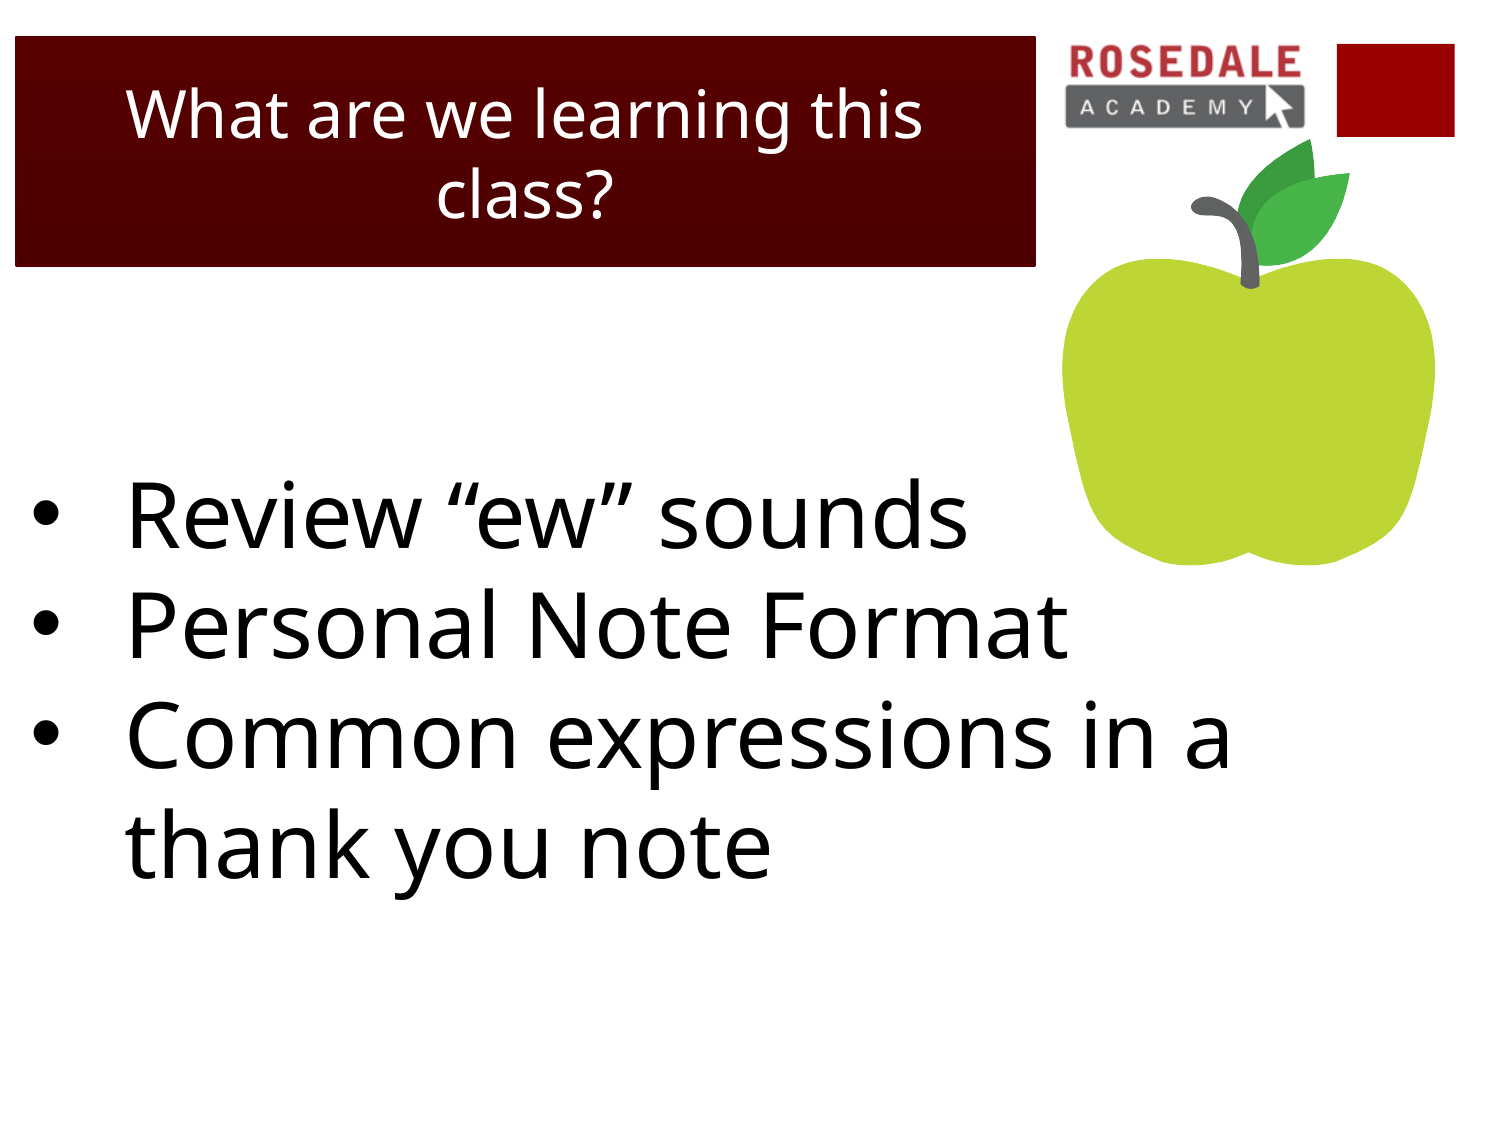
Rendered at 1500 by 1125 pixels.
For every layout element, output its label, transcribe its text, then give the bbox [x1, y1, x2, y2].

text_box What are we learning this class? [15, 36, 1036, 267]
picture [1057, 36, 1441, 570]
text_box Review “ew” sounds Personal Note Format Common expressions in a thank you note [15, 449, 1473, 904]
